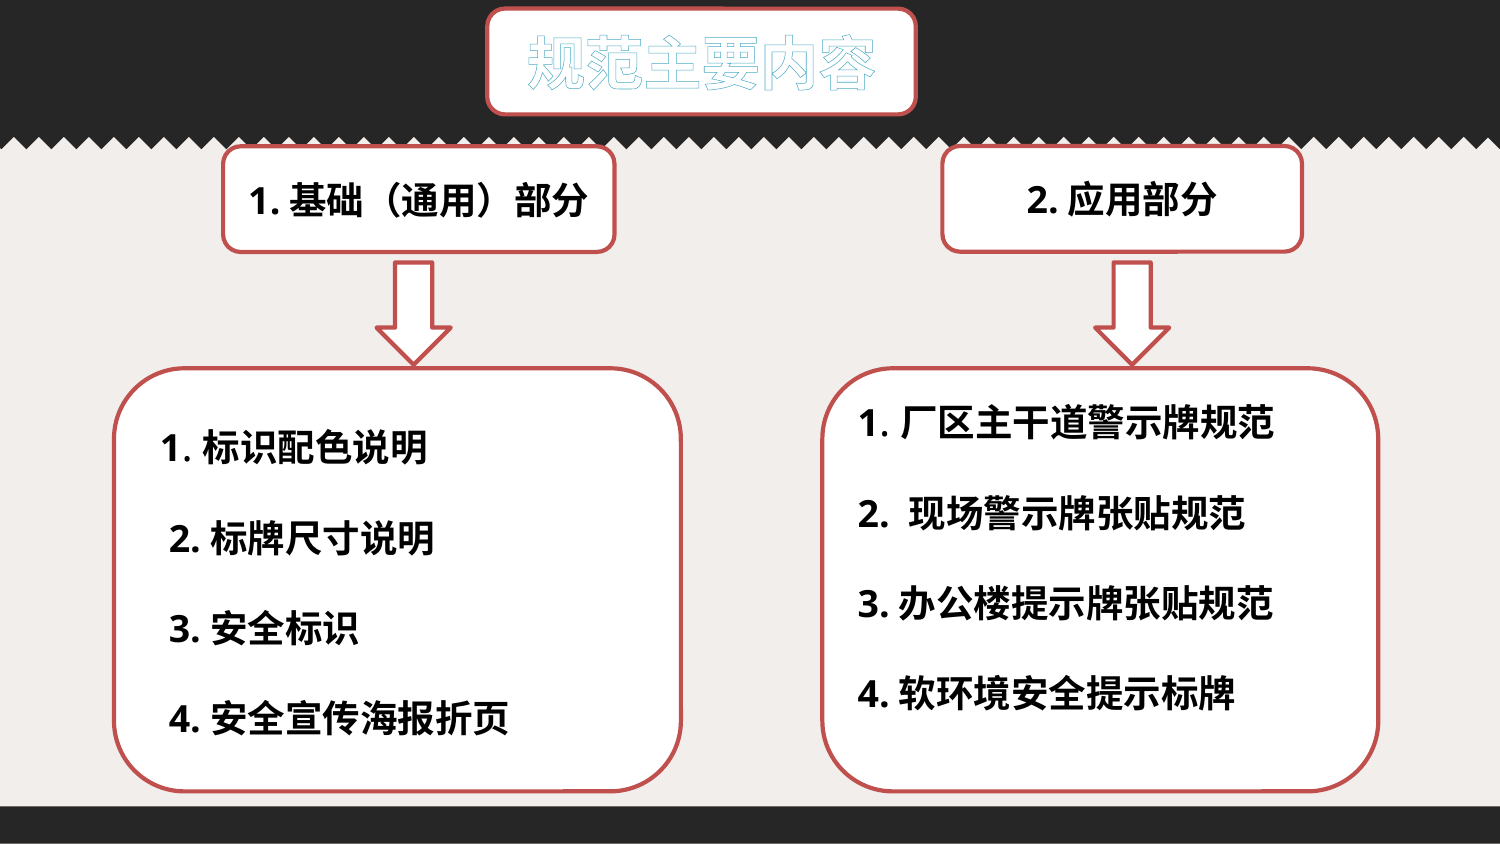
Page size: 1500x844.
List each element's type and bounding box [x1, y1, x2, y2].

text_box [0, 0, 1500, 150]
text_box [113, 8, 1379, 792]
text_box [0, 804, 1500, 844]
